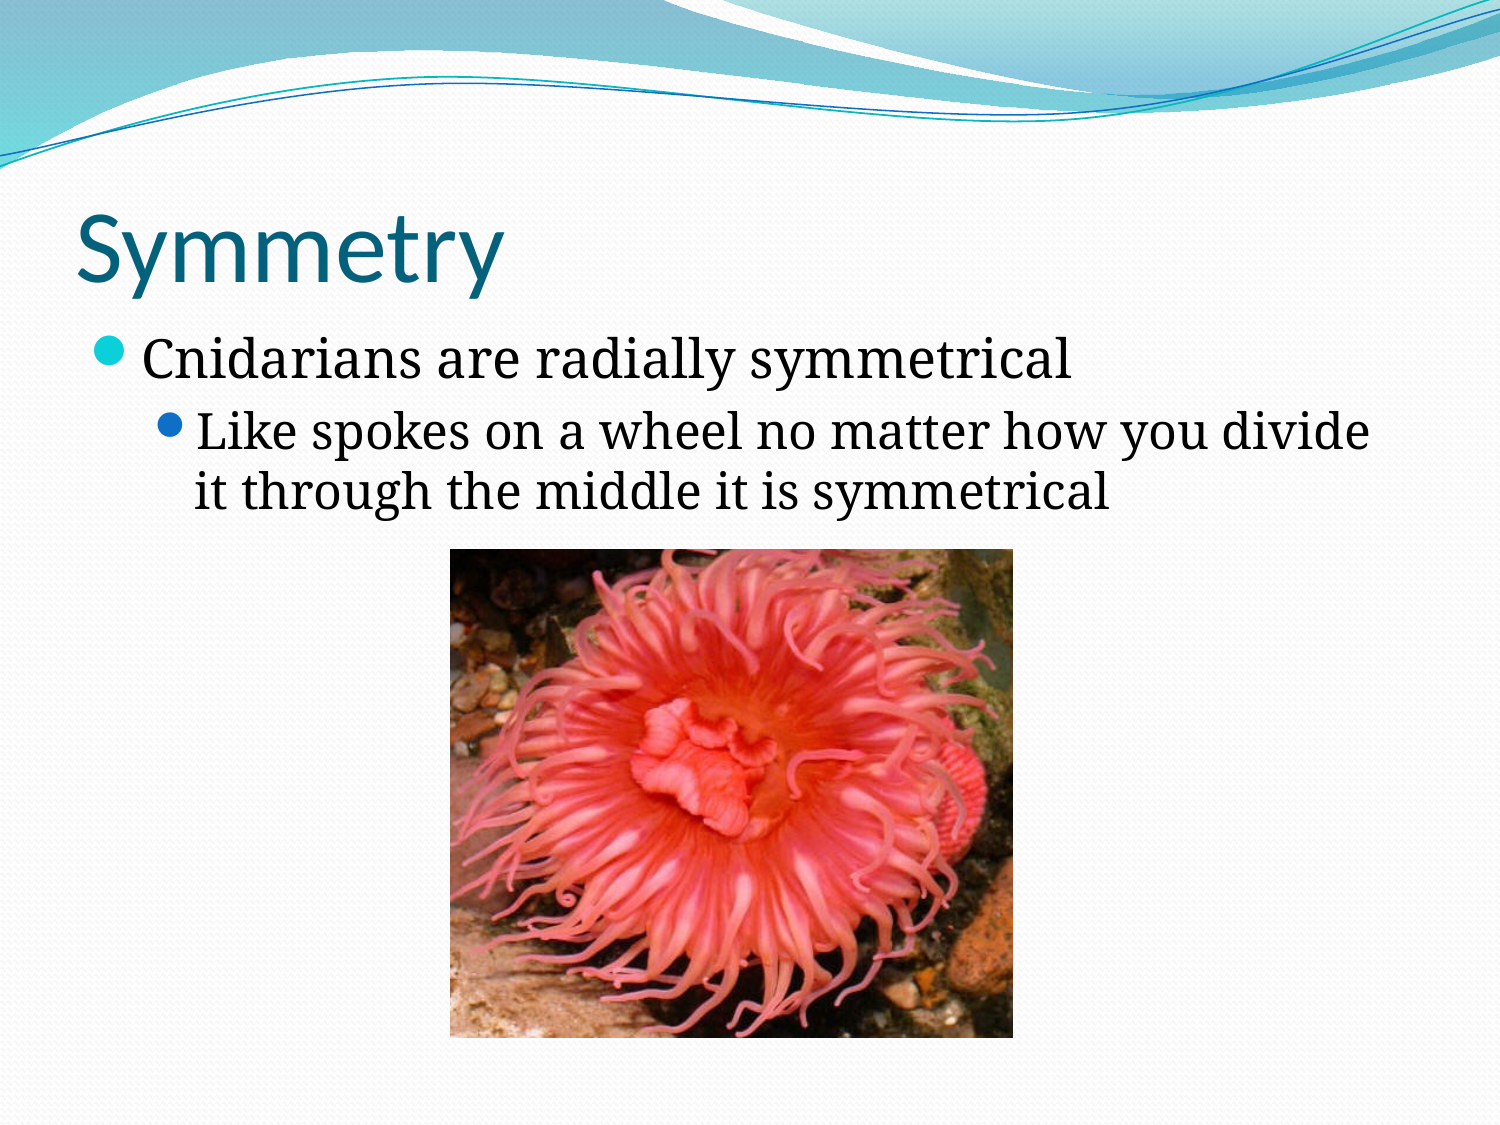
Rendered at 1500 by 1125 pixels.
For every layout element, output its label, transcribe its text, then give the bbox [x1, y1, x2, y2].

list Cnidarians are radially symmetrical Like spokes on a wheel no matter how you divide it through the middle it is symmetrical [75, 317, 1425, 1038]
title Symmetry [75, 115, 1425, 303]
picture [449, 549, 1013, 1038]
